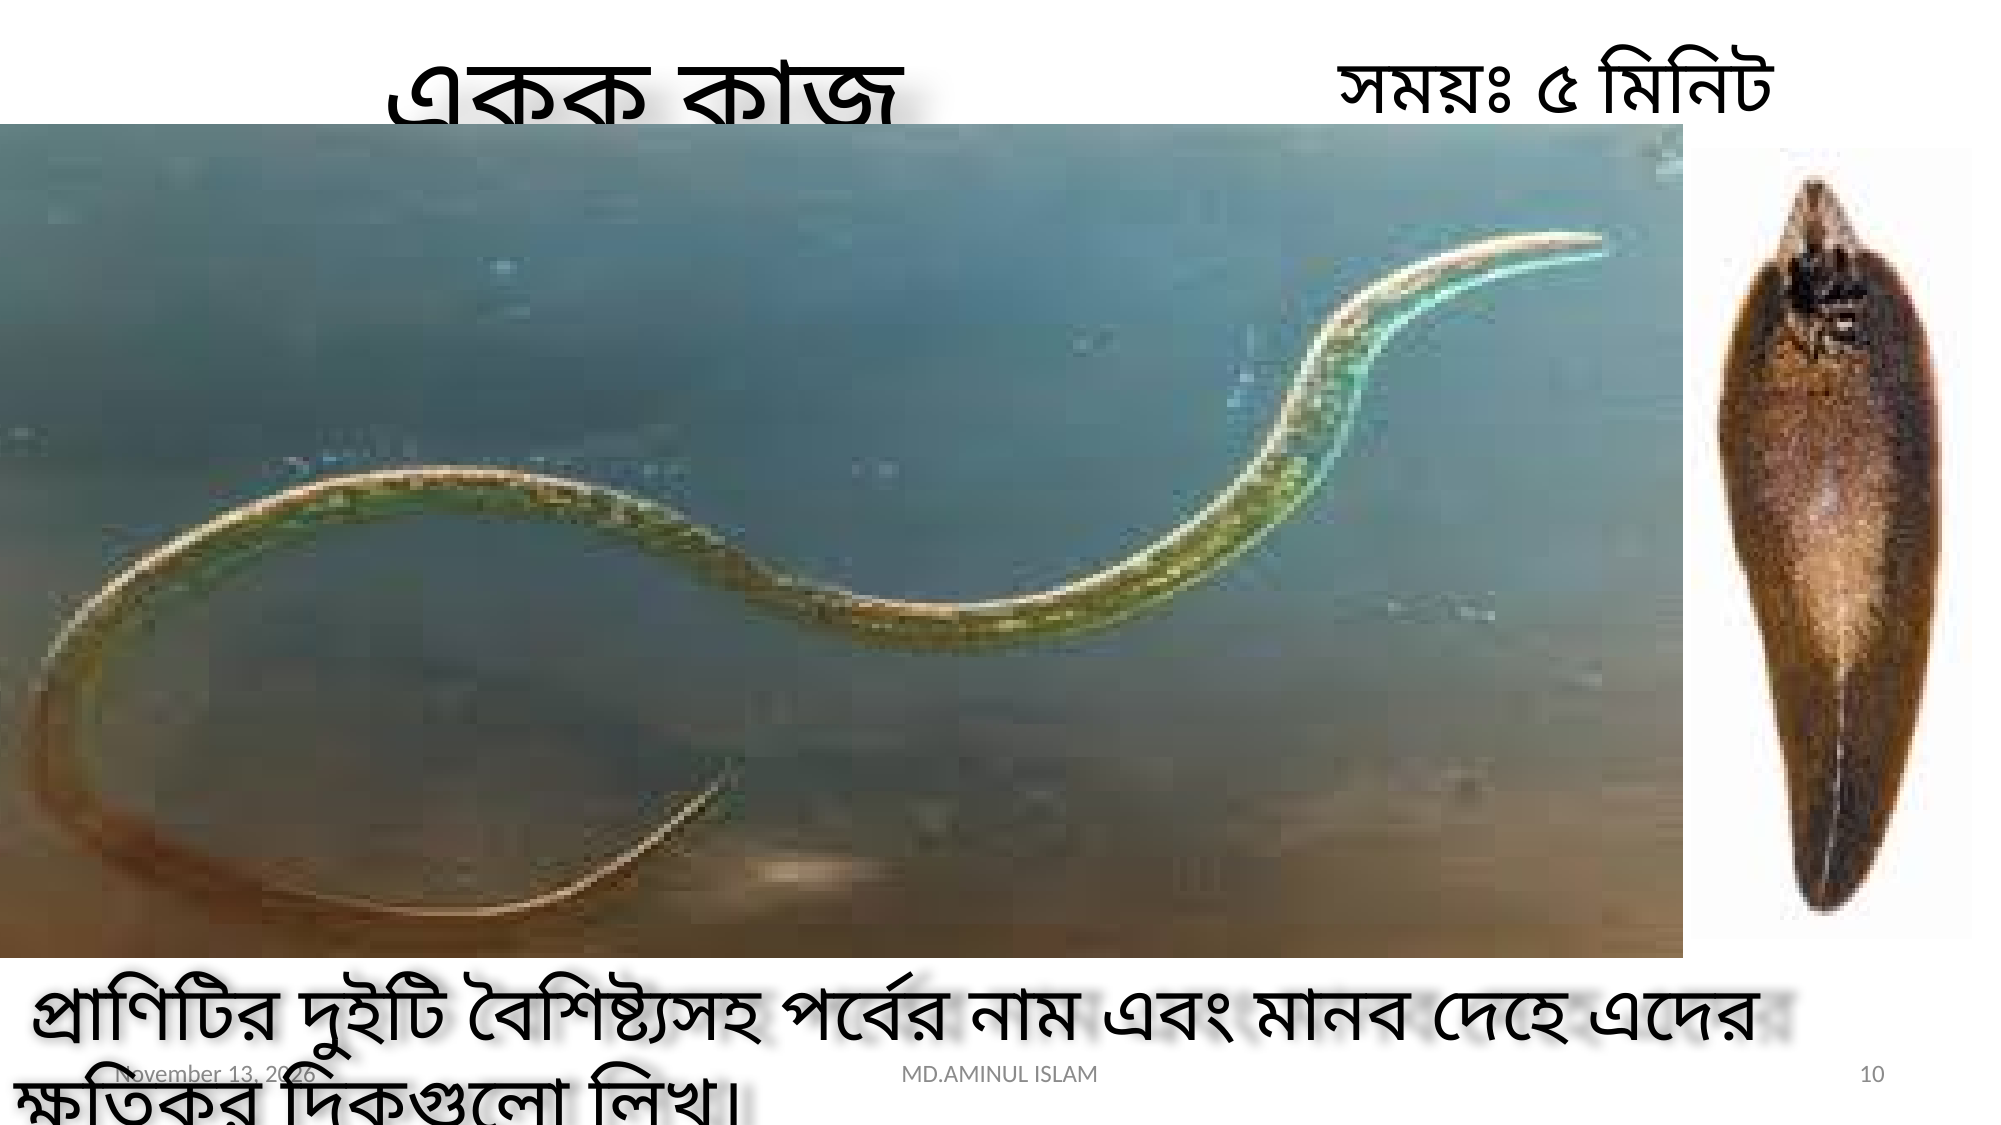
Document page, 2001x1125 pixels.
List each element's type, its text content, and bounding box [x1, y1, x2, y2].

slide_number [99, 1042, 567, 1103]
text_box সময়ঃ ৫ মিনিট [1299, 30, 1813, 136]
picture [0, 124, 1684, 958]
slide_number 10 [1433, 1042, 1900, 1103]
footer MD.AMINUL ISLAM [683, 1042, 1317, 1103]
text_box একক কাজ [287, 17, 1000, 121]
picture [1690, 148, 1972, 940]
text_box প্রাণিটির দুইটি বৈশিষ্ট্যসহ পর্বের নাম এবং মানব দেহে এদের ক্ষতিকর দিকগুলো লিখ। [0, 957, 2000, 1125]
